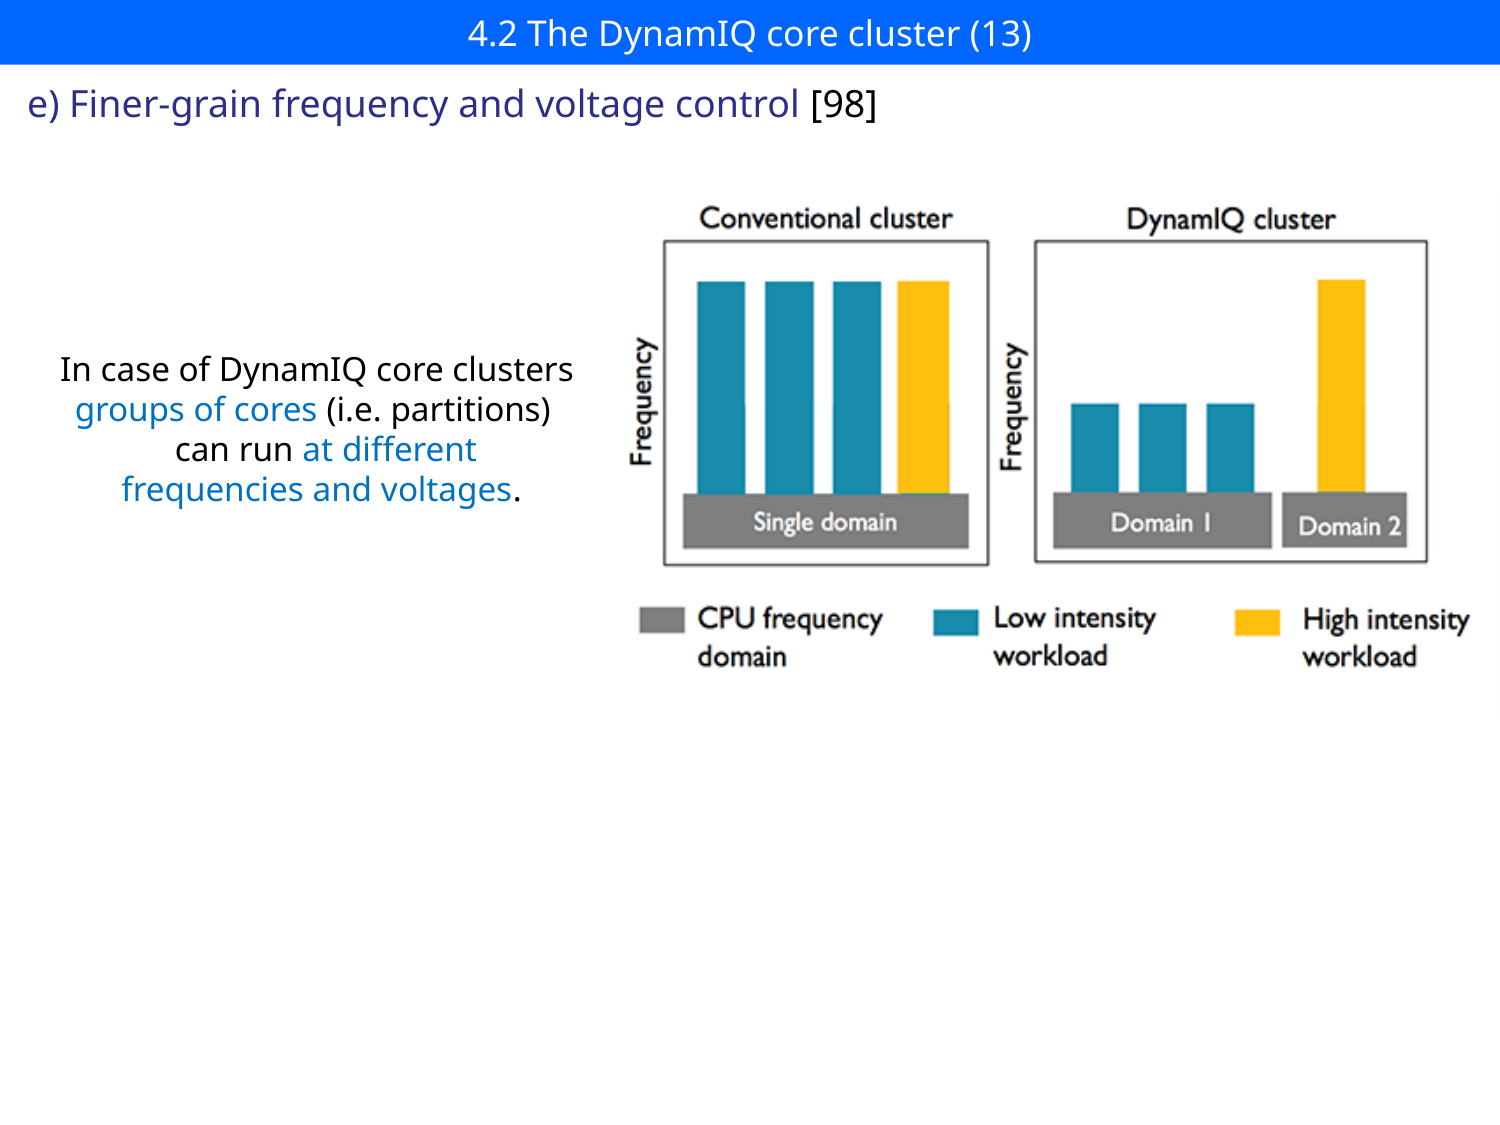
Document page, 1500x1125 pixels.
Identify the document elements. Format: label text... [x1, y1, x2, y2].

picture [628, 193, 1500, 716]
text_box e) Finer-grain frequency and voltage control [98] [12, 72, 997, 132]
text_box In case of DynamIQ core clusters groups of cores (i.e. partitions) can run at different frequencies and voltages. [45, 340, 590, 516]
title 4.2 The DynamIQ core cluster (13) [0, 0, 1500, 65]
